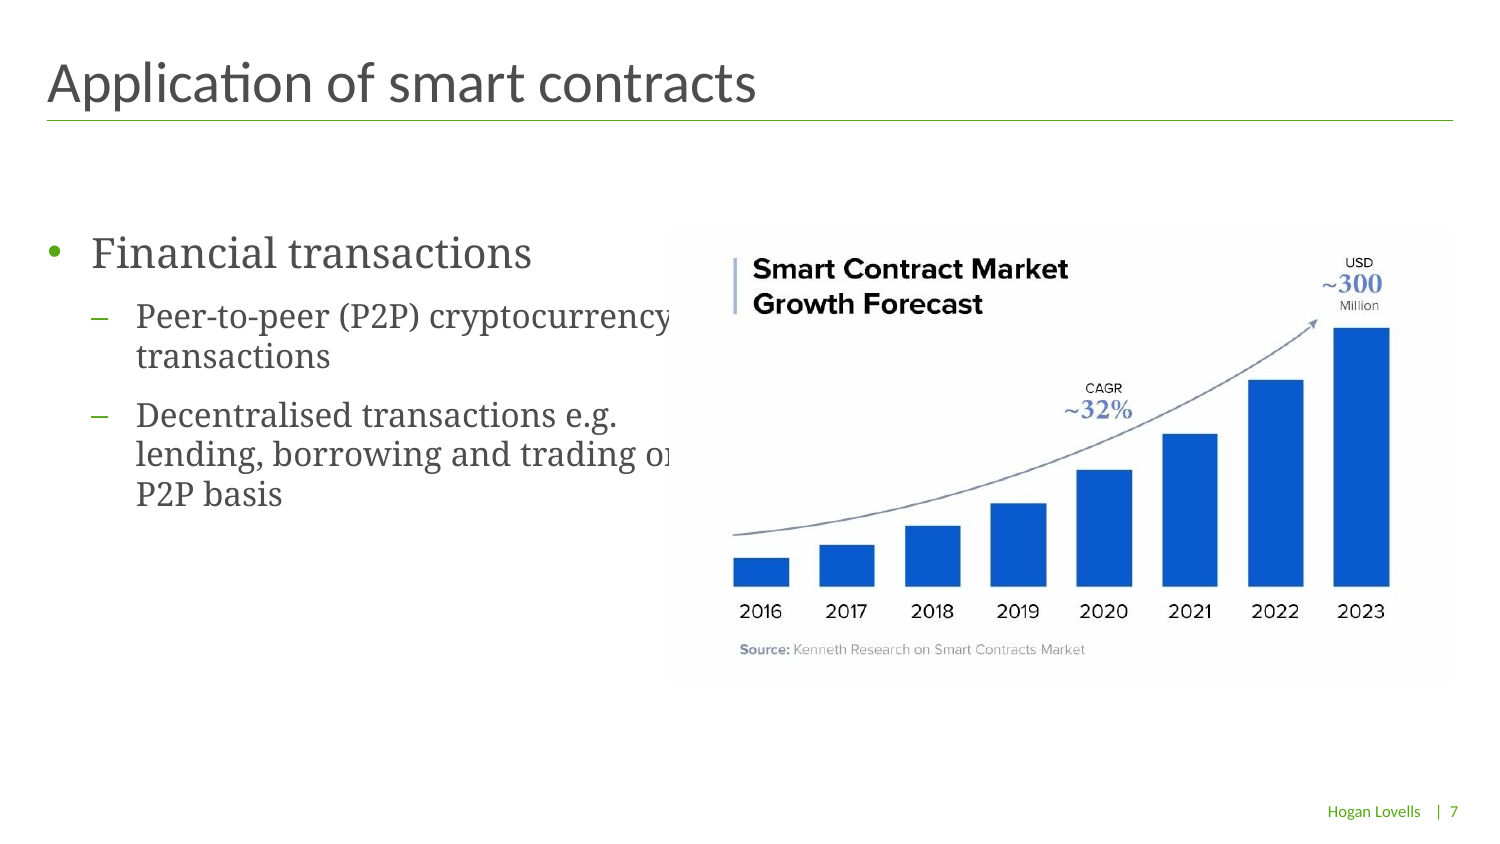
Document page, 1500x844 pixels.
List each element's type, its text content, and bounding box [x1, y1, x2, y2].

list Financial transactions Peer-to-peer (P2P) cryptocurrency transactions Decentralised transactions e.g. lending, borrowing and trading on P2P basis [46, 220, 704, 805]
footer Hogan Lovells [945, 793, 1421, 829]
slide_number | 7 [1423, 793, 1474, 829]
title Application of smart contracts [46, 46, 1454, 121]
picture [668, 229, 1454, 684]
